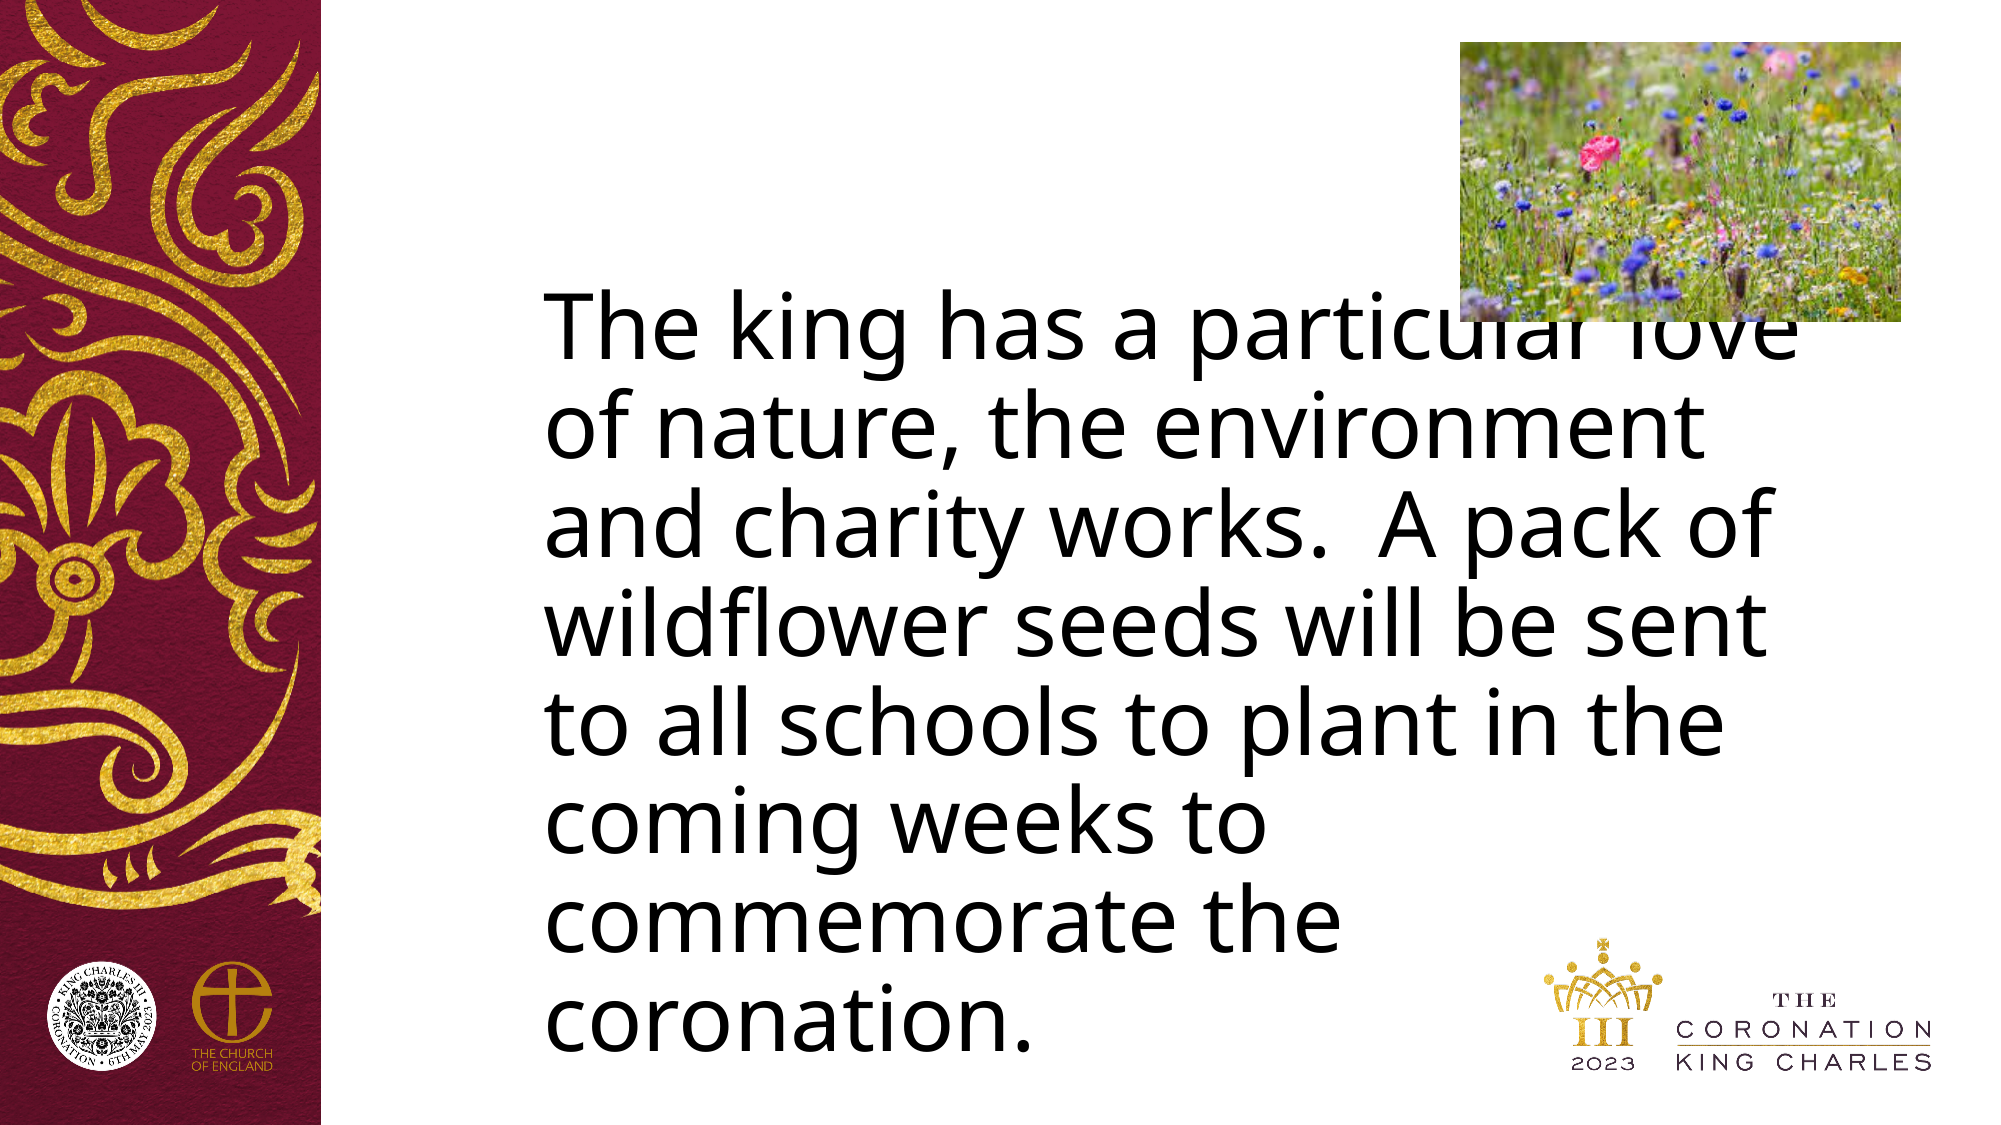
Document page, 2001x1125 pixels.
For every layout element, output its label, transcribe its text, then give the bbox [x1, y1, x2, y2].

title The king has a particular love of nature, the environment and charity works. A pack of wildflower seeds will be sent to all schools to plant in the coming weeks to commemorate the coronation. [528, 352, 1863, 1000]
picture [0, 0, 2000, 1125]
